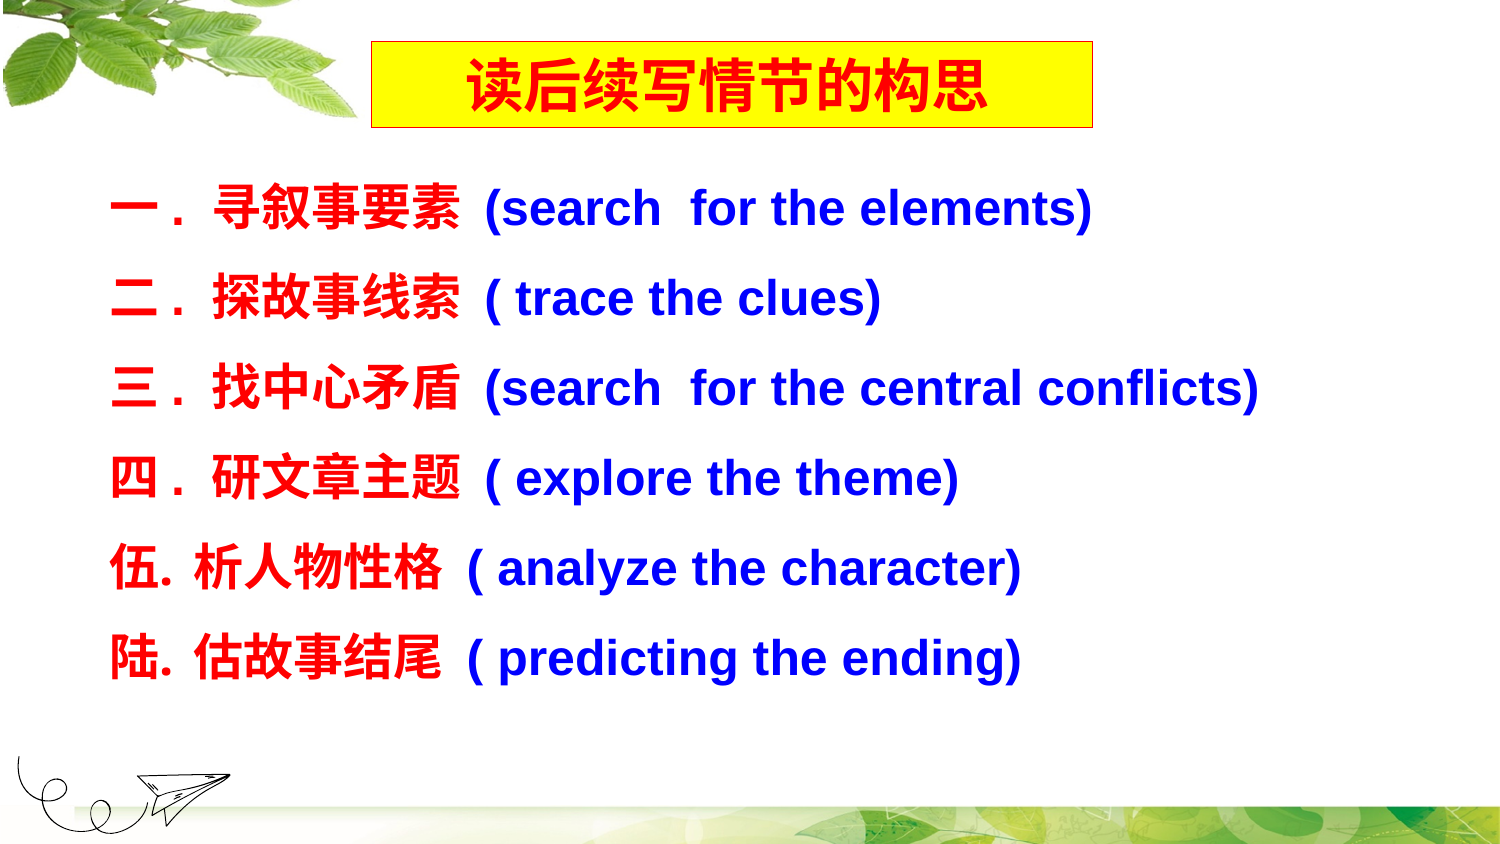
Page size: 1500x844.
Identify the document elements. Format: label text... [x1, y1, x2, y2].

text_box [371, 41, 1093, 129]
picture [0, 0, 1500, 844]
list 一. 寻叙事要素 (search for the elements) 二. 探故事线索 ( trace the clues) 三. 找中心矛盾 (search for the central conflicts) 四. 研文章主题 ( explore the theme) 析人物性格 ( analyze the character) 估故事结尾 ( predicting the ending) [94, 138, 1294, 777]
